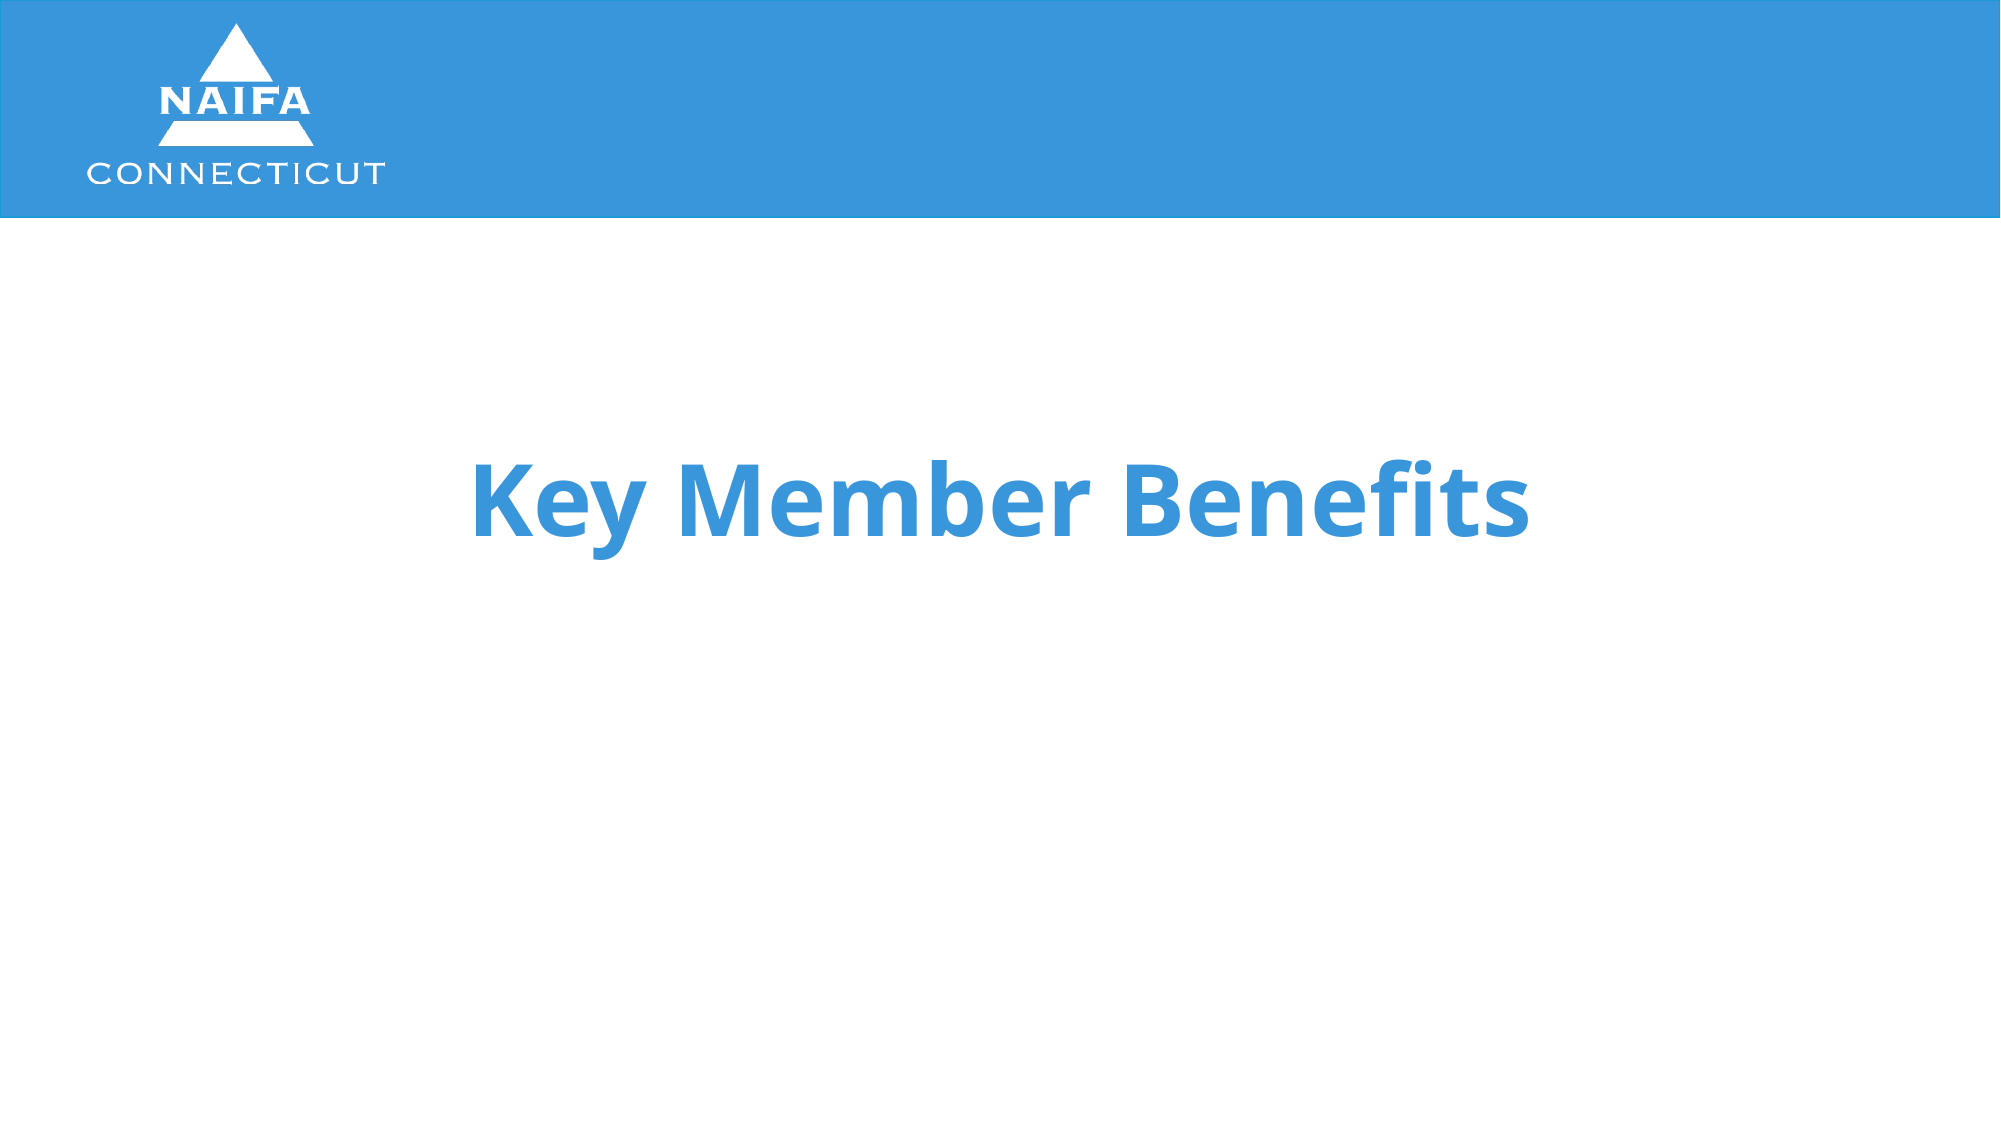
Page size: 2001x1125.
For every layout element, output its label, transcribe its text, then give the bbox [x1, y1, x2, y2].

title Key Member Benefits [76, 308, 1924, 700]
picture [87, 23, 385, 185]
